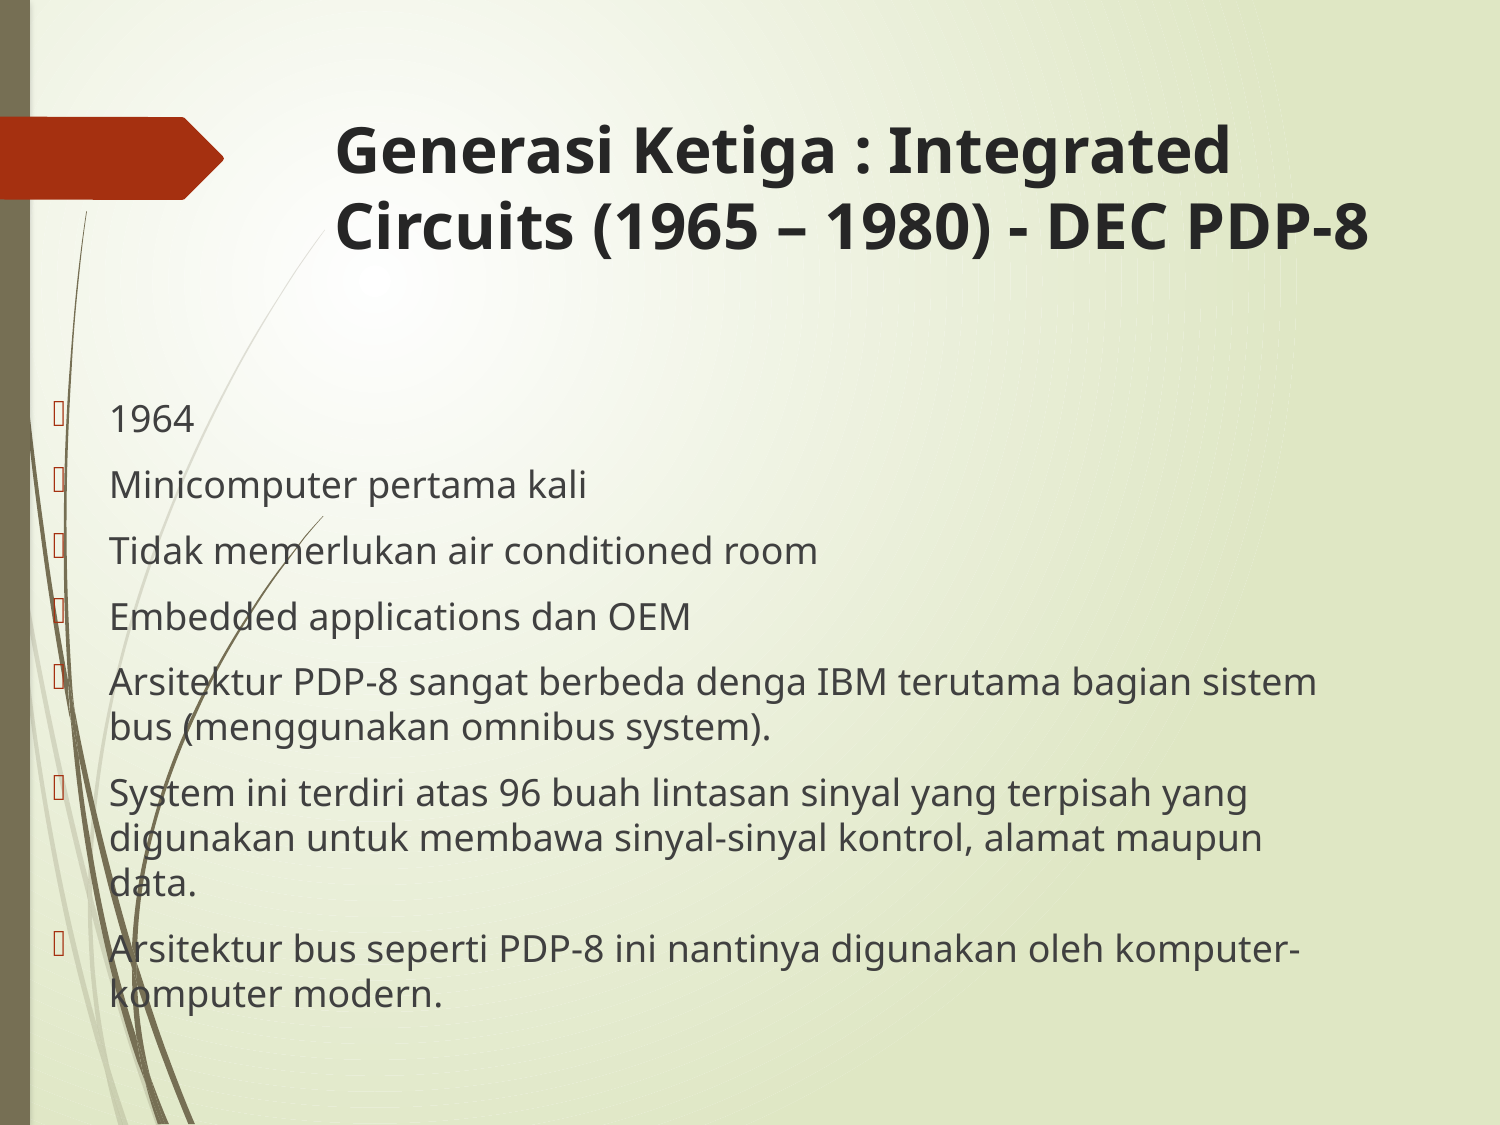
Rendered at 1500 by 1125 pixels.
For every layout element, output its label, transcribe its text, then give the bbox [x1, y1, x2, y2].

list 1964 Minicomputer pertama kali Tidak memerlukan air conditioned room Embedded applications dan OEM Arsitektur PDP-8 sangat berbeda denga IBM terutama bagian sistem bus (menggunakan omnibus system). System ini terdiri atas 96 buah lintasan sinyal yang terpisah yang digunakan untuk membawa sinyal-sinyal kontrol, alamat maupun data. Arsitektur bus seperti PDP-8 ini nantinya digunakan oleh komputer-komputer modern. [37, 387, 1359, 1075]
title Generasi Ketiga : Integrated Circuits (1965 – 1980) - DEC PDP-8 [319, 102, 1400, 313]
